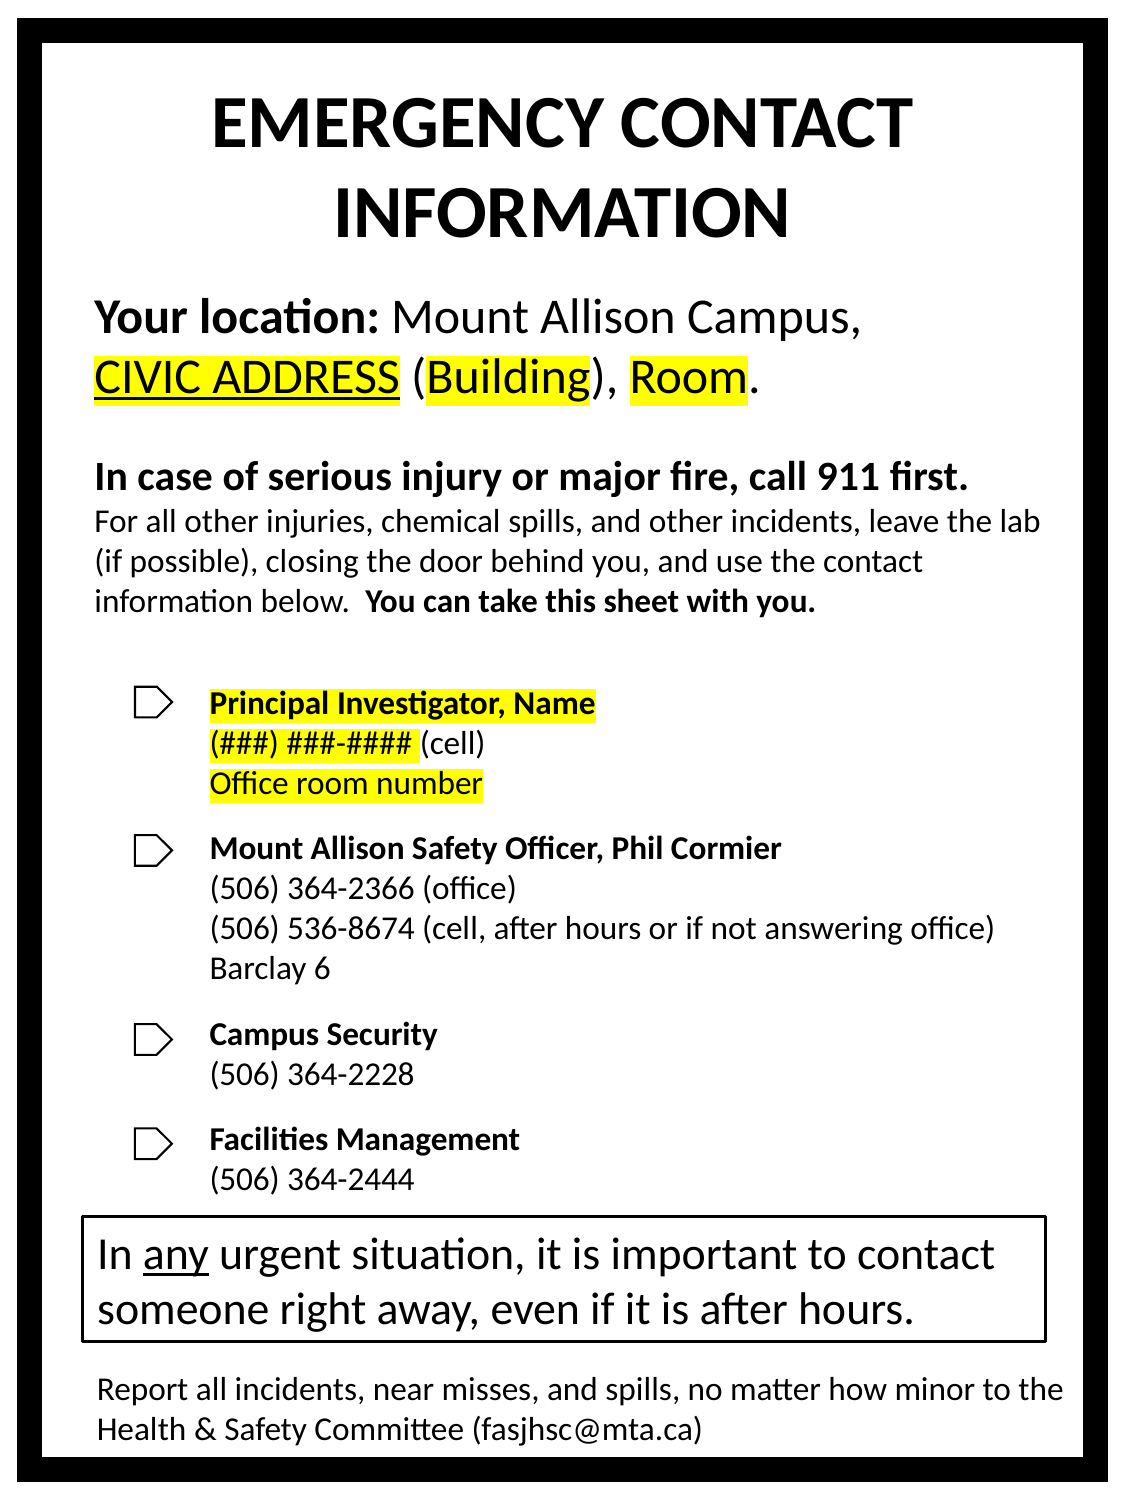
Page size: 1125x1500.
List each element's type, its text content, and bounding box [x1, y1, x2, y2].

text_box [133, 1023, 174, 1056]
text_box [28, 29, 1097, 1471]
text_box [133, 1127, 174, 1161]
text_box Your location: Mount Allison Campus, CIVIC ADDRESS (Building), Room. [79, 276, 1043, 411]
text_box Report all incidents, near misses, and spills, no matter how minor to the Health & Safety Committee (fasjhsc@mta.ca) [81, 1319, 1082, 1455]
text_box [133, 685, 174, 719]
text_box [133, 834, 174, 867]
